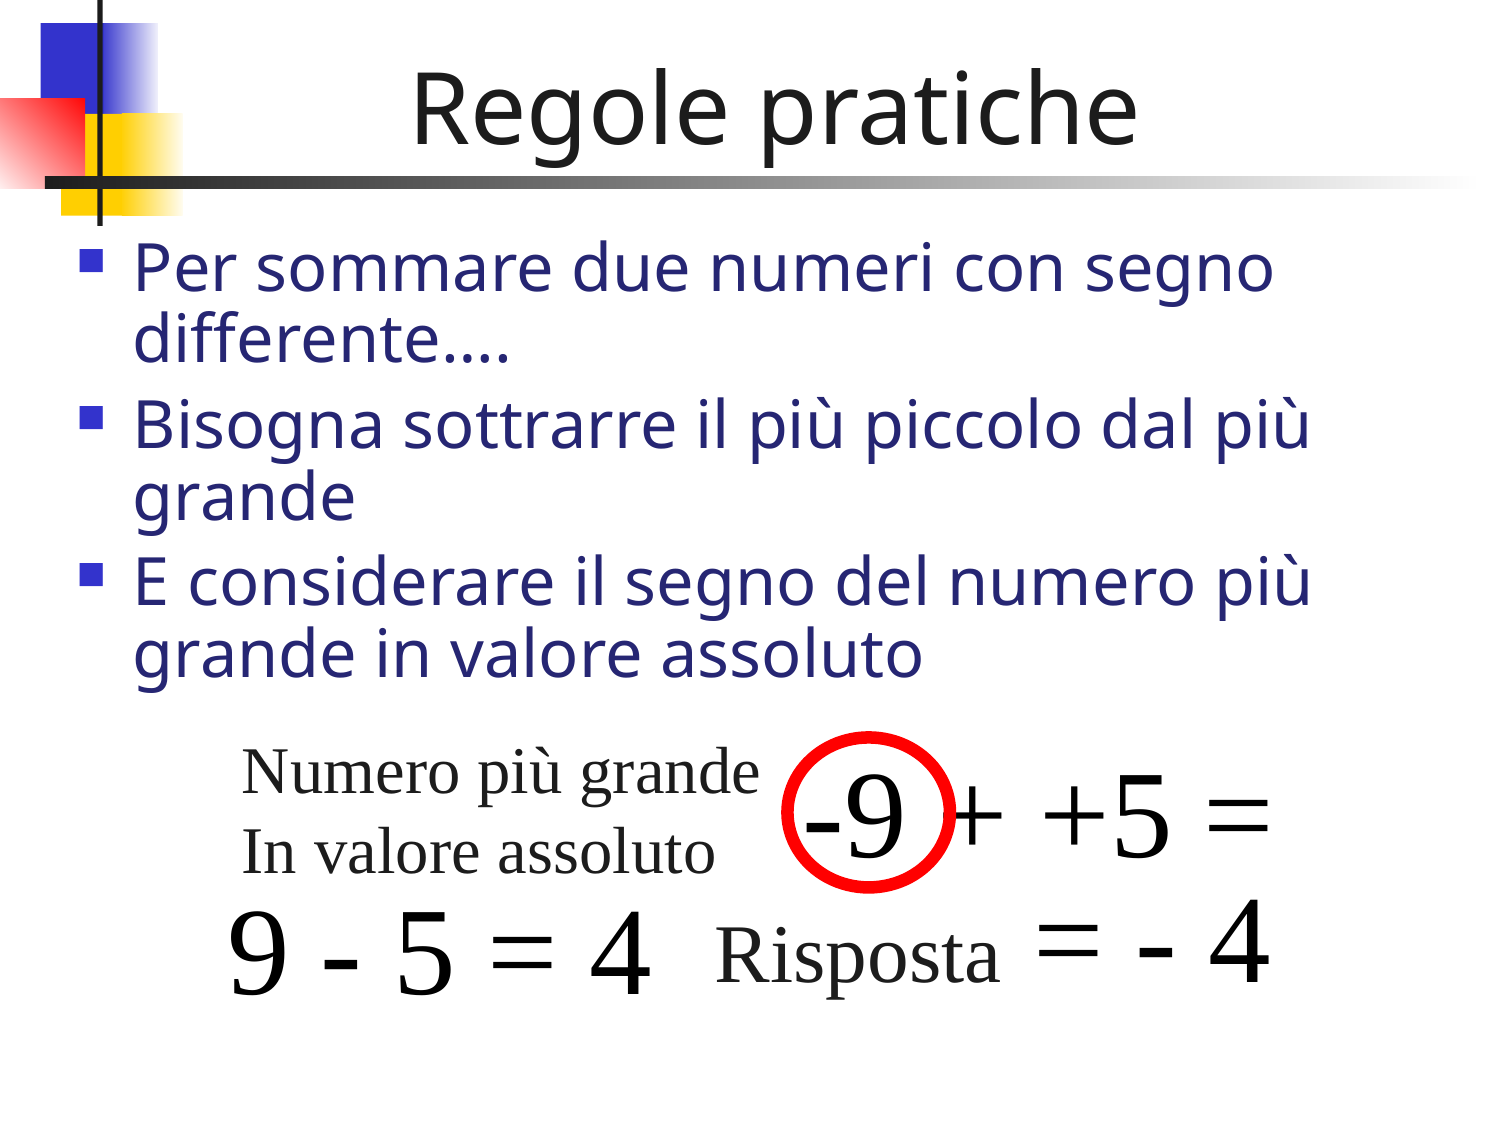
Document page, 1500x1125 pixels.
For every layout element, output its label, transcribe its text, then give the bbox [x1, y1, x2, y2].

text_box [0, 0, 1477, 227]
text_box Risposta = - 4 [699, 849, 1325, 1015]
text_box [787, 737, 950, 849]
text_box Numero più grande In valore assoluto [227, 719, 778, 894]
text_box -9 + +5 = [787, 724, 1290, 849]
list Per sommare due numeri con segno differente…. Bisogna sottrarre il più piccolo dal più grande E considerare il segno del numero più grande in valore assoluto [61, 235, 1437, 527]
text_box 9 - 5 = 4 [212, 862, 725, 1028]
